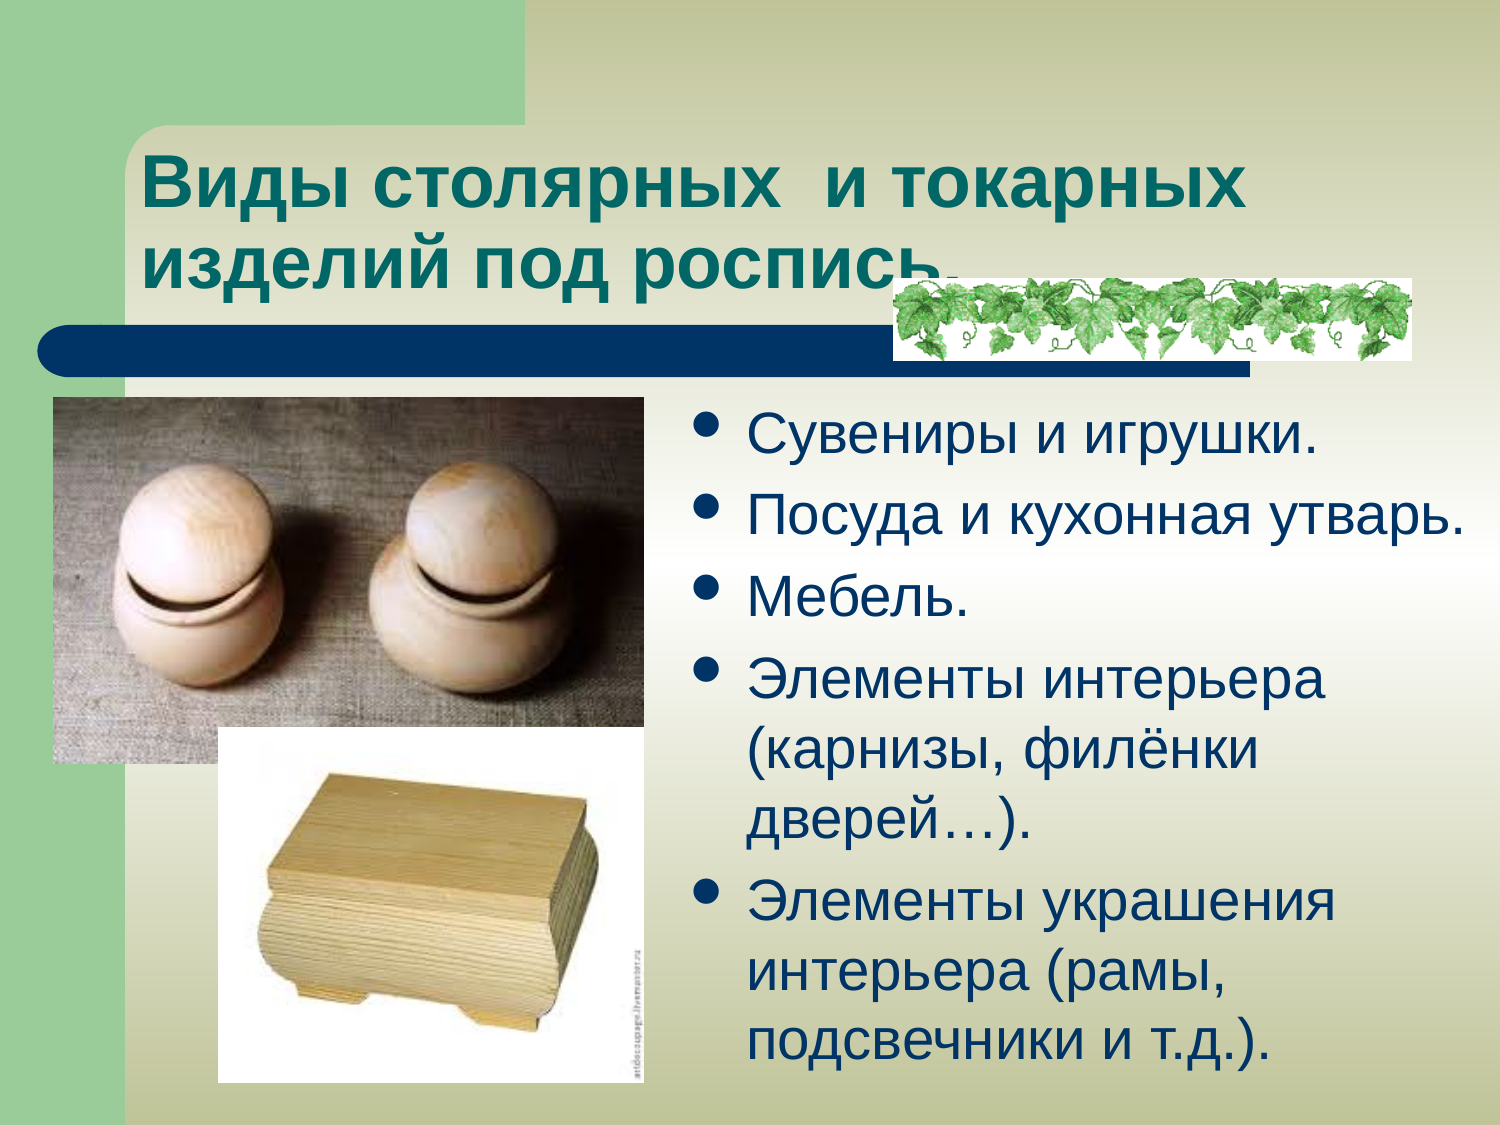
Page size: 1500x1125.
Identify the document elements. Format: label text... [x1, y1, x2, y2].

picture [893, 278, 1412, 361]
title Виды столярных и токарных изделий под роспись. [124, 124, 1426, 313]
picture [52, 396, 645, 1083]
list Сувениры и игрушки. Посуда и кухонная утварь. Мебель. Элементы интерьера (карнизы, филёнки дверей…). Элементы украшения интерьера (рамы, подсвечники и т.д.). [674, 387, 1500, 1095]
